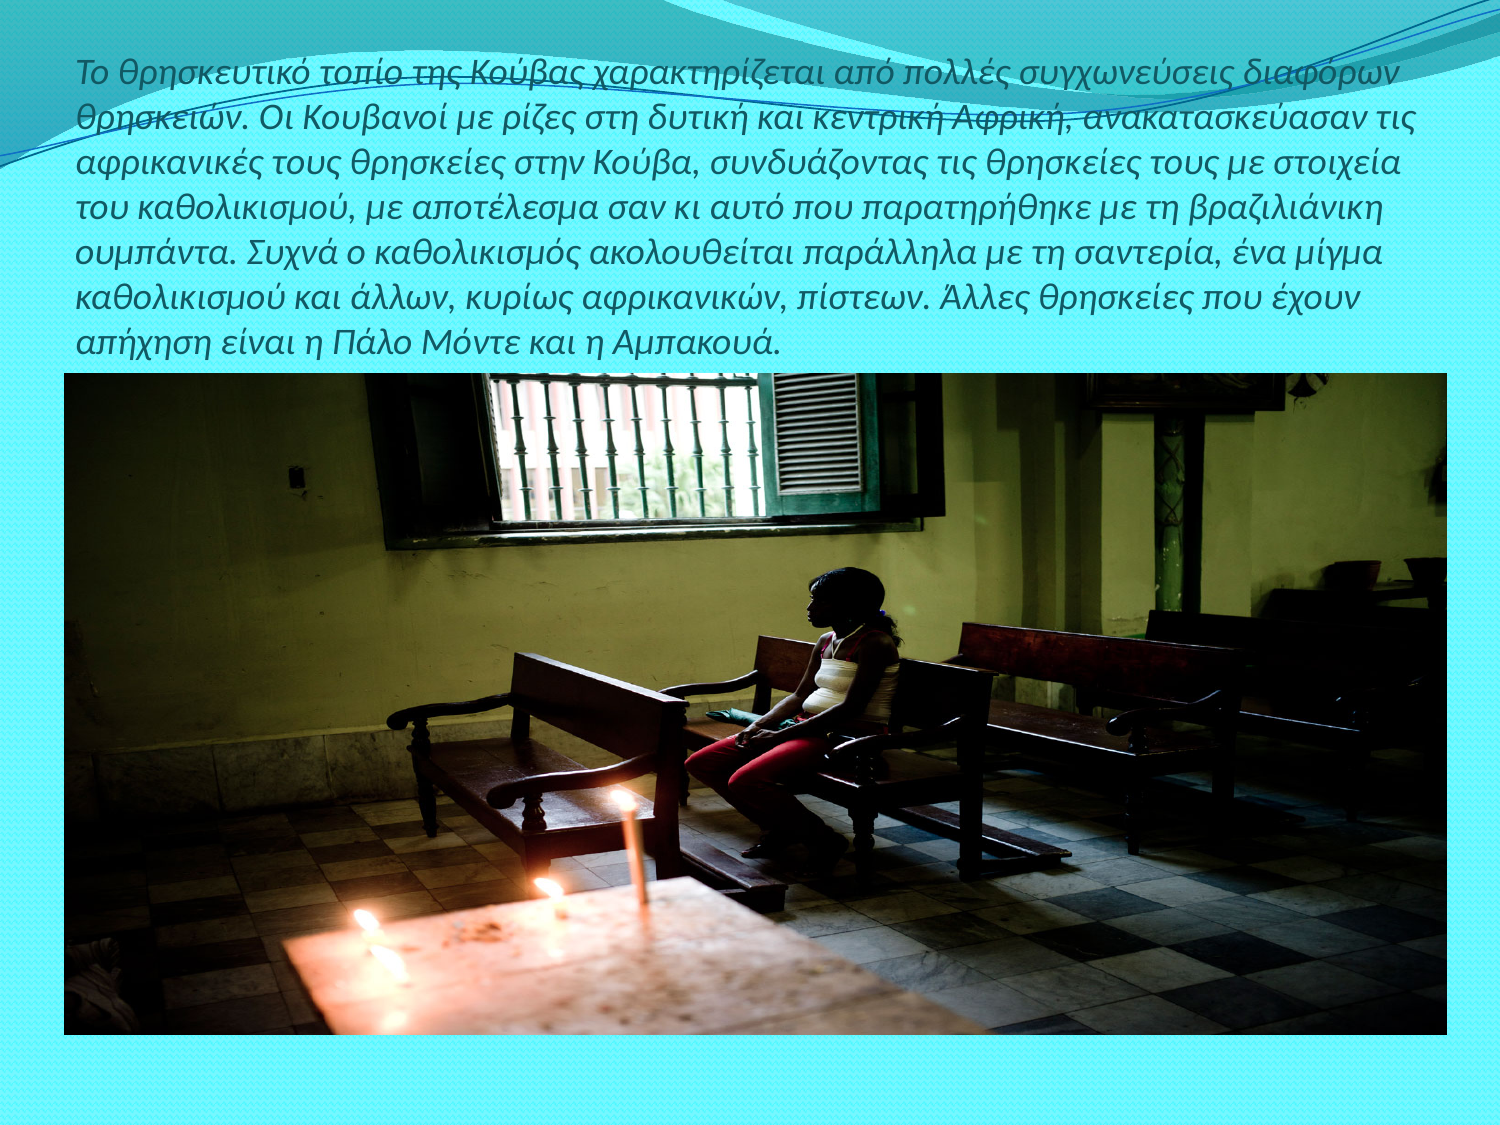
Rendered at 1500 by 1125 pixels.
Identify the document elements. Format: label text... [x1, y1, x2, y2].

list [64, 373, 1448, 1035]
title Το θρησκευτικό τοπίο της Κούβας χαρακτηρίζεται από πολλές συγχωνεύσεις διαφόρων θρησκειών. Οι Κουβανοί με ρίζες στη δυτική και κεντρική Αφρική, ανακατασκεύασαν τις αφρικανικές τους θρησκείες στην Κούβα, συνδυάζοντας τις θρησκείες τους με στοιχεία του καθολικισμού, με αποτέλεσμα σαν κι αυτό που παρατηρήθηκε με τη βραζιλιάνικη ουμπάντα. Συχνά ο καθολικισμός ακολουθείται παράλληλα με τη σαντερία, ένα μίγμα καθολικισμού και άλλων, κυρίως αφρικανικών, πίστεων. Άλλες θρησκείες που έχουν απήχηση είναι η Πάλο Μόντε και η Αμπακουά. [75, 160, 1425, 362]
